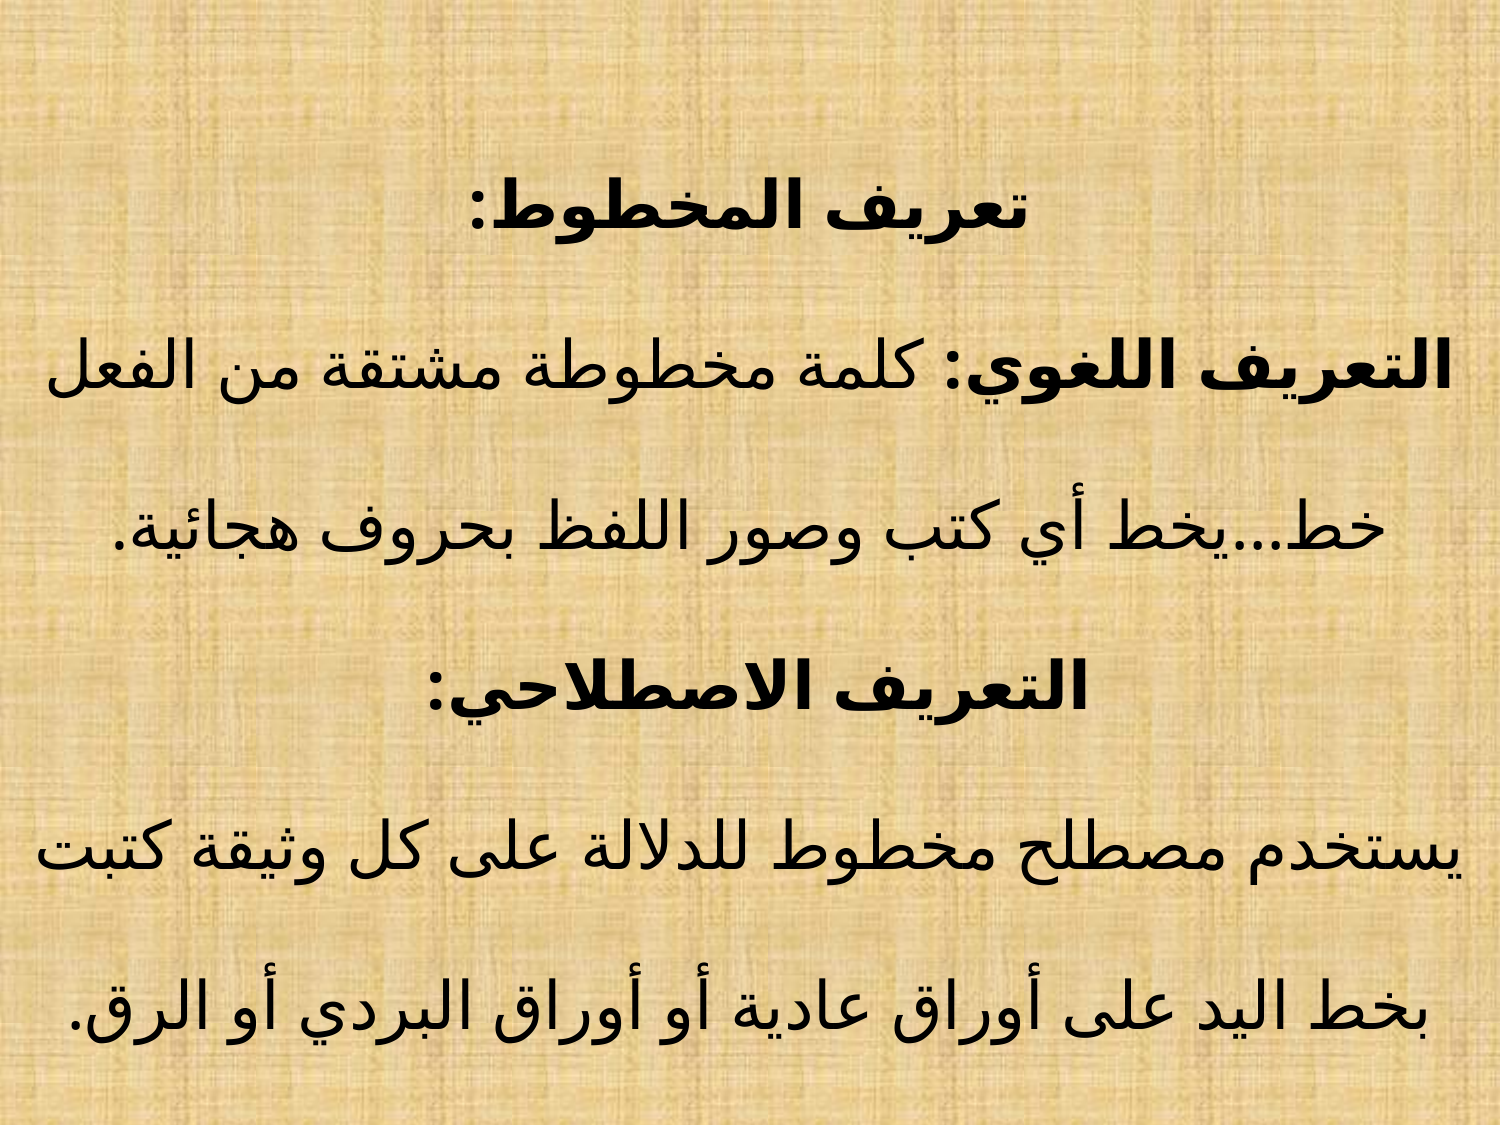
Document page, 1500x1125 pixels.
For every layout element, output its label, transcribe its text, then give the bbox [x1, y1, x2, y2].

title تعريف المخطوط: التعريف اللغوي: كلمة مخطوطة مشتقة من الفعل خط...يخط أي كتب وصور اللفظ بحروف هجائية. التعريف الاصطلاحي: يستخدم مصطلح مخطوط للدلالة على كل وثيقة كتبت بخط اليد على أوراق عادية أو أوراق البردي أو الرق. [0, 0, 1500, 1125]
